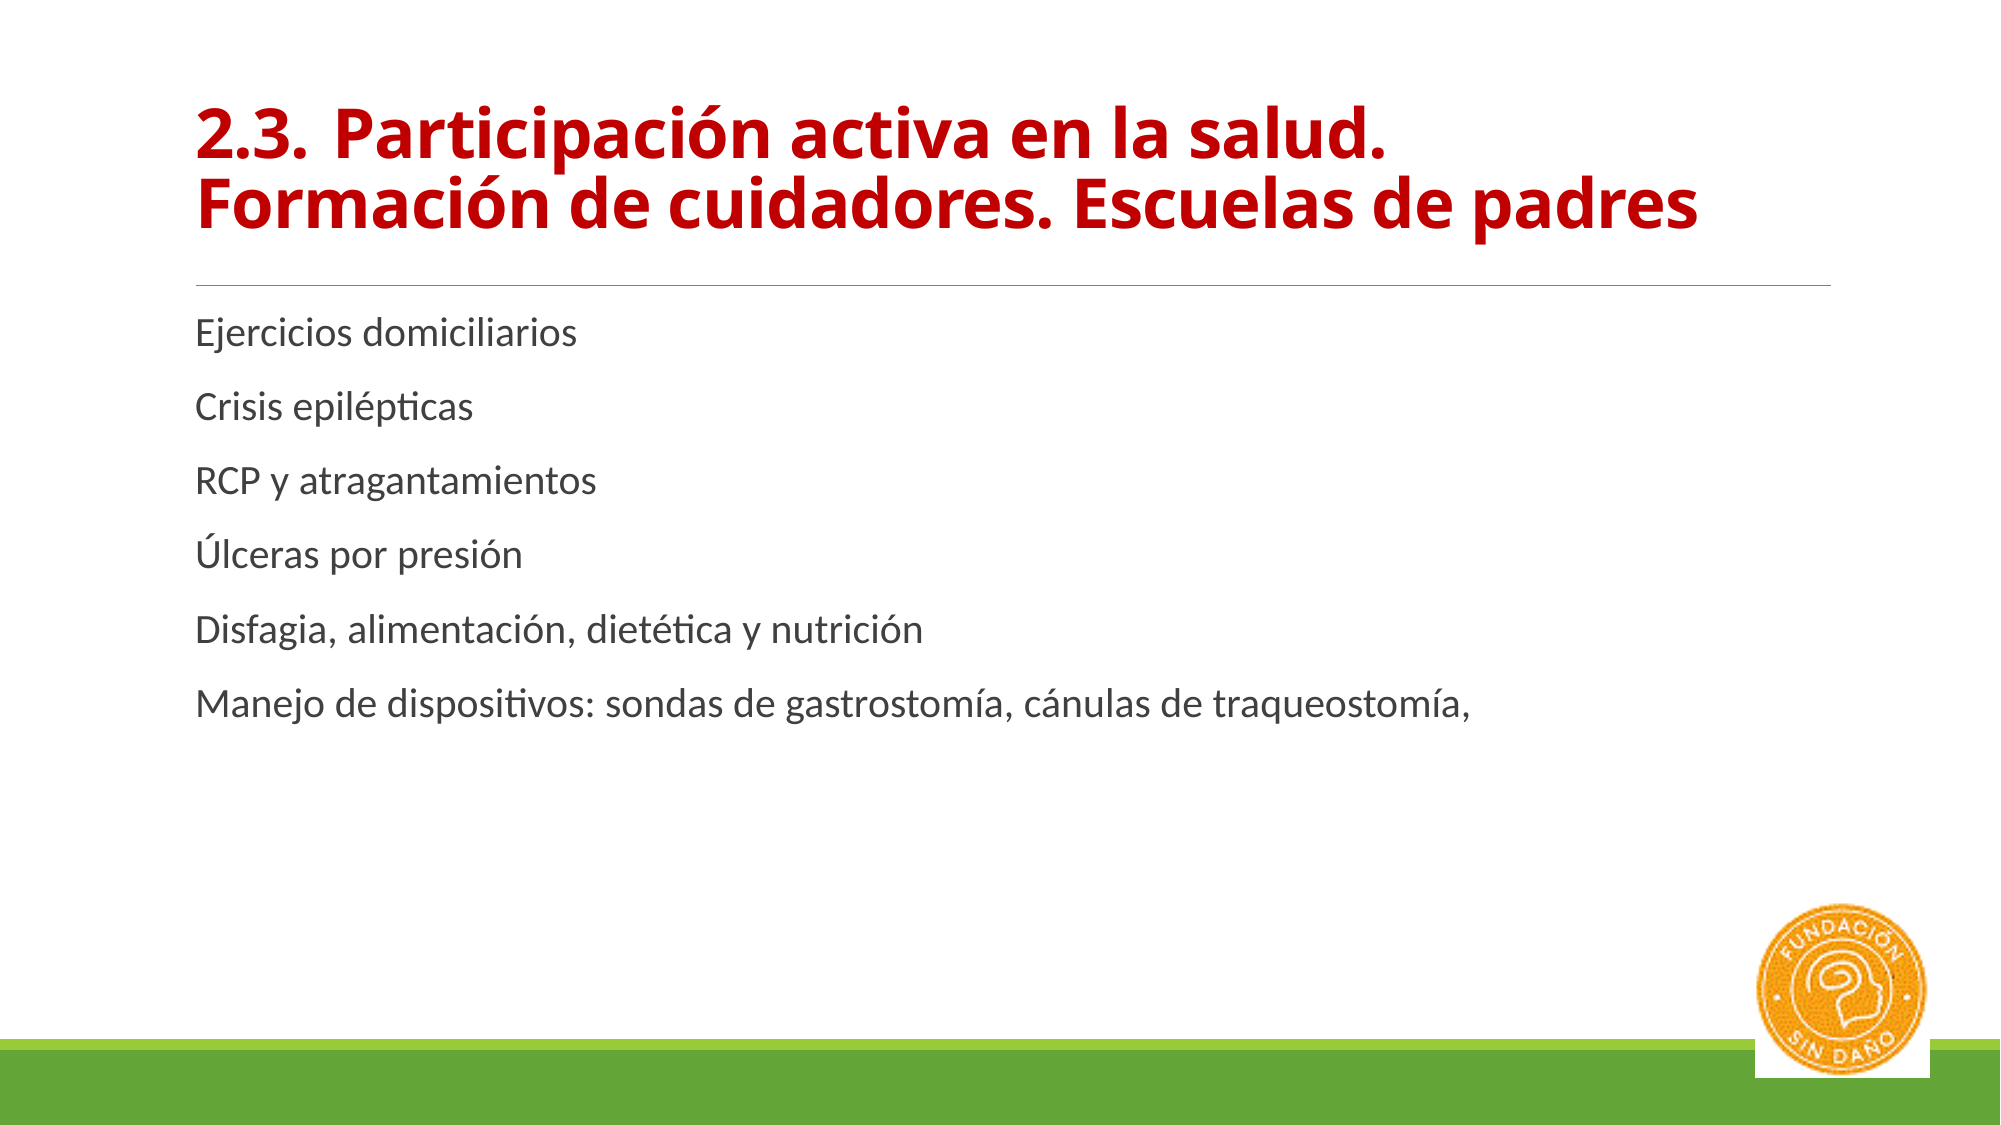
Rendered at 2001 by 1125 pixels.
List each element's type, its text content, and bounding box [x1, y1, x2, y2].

list Ejercicios domiciliarios Crisis epilépticas RCP y atragantamientos Úlceras por presión Disfagia, alimentación, dietética y nutrición Manejo de dispositivos: sondas de gastrostomía, cánulas de traqueostomía, [180, 302, 1830, 963]
picture [1754, 902, 1931, 1079]
title 2.3. Participación activa en la salud. Formación de cuidadores. Escuelas de padres [180, 47, 1830, 302]
